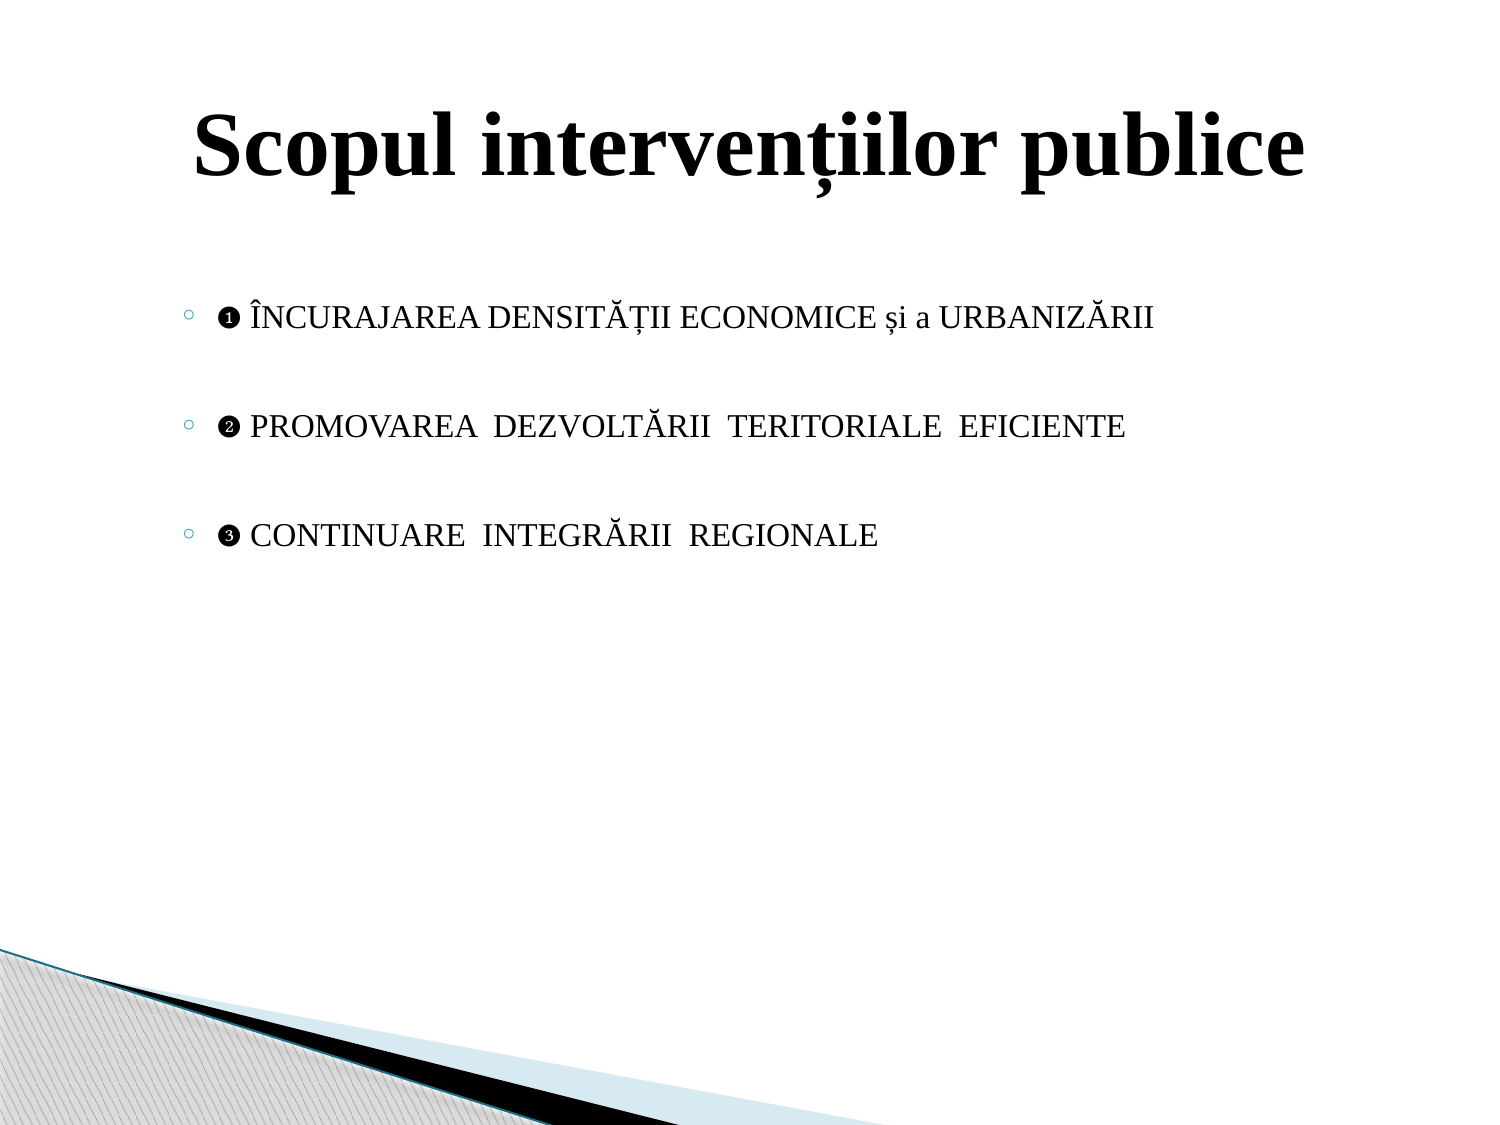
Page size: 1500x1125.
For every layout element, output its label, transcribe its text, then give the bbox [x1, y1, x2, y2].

title Scopul intervențiilor publice [75, 45, 1425, 233]
list ❶ ÎNCURAJAREA DENSITĂȚII ECONOMICE și a URBANIZĂRII ❷ PROMOVAREA DEZVOLTĂRII TERITORIALE EFICIENTE ❸ CONTINUARE INTEGRĂRII REGIONALE [99, 287, 1450, 873]
